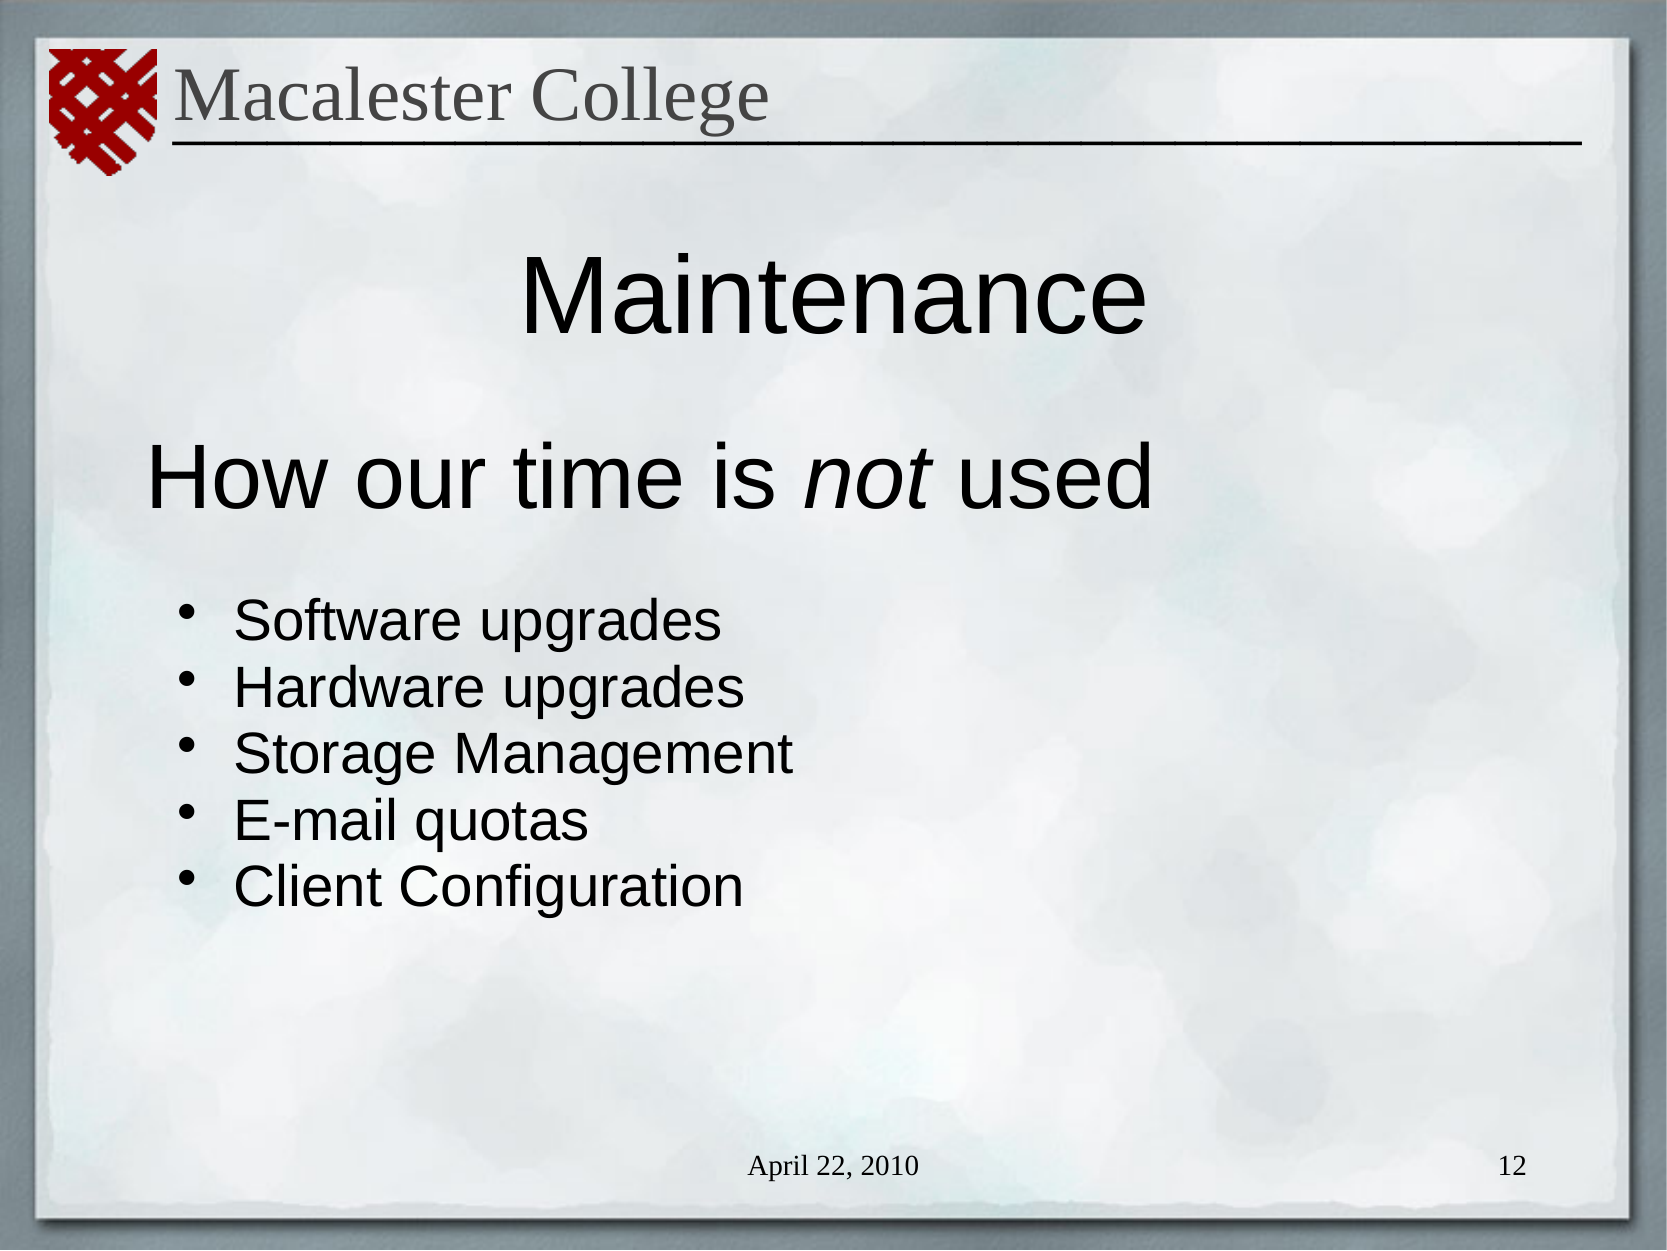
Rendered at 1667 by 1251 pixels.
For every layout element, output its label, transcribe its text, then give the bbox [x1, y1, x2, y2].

slide_number 12 [1194, 1138, 1543, 1223]
text_box How our time is not used [145, 424, 1534, 601]
text_box Software upgrades Hardware upgrades Storage Management E-mail quotas Client Configuration [158, 587, 1544, 920]
picture [0, 0, 1667, 1250]
text_box _____________________________________________ [173, 83, 1591, 148]
text_box Macalester College [173, 50, 1388, 83]
footer April 22, 2010 [569, 1138, 1098, 1223]
title Maintenance [140, 232, 1530, 409]
